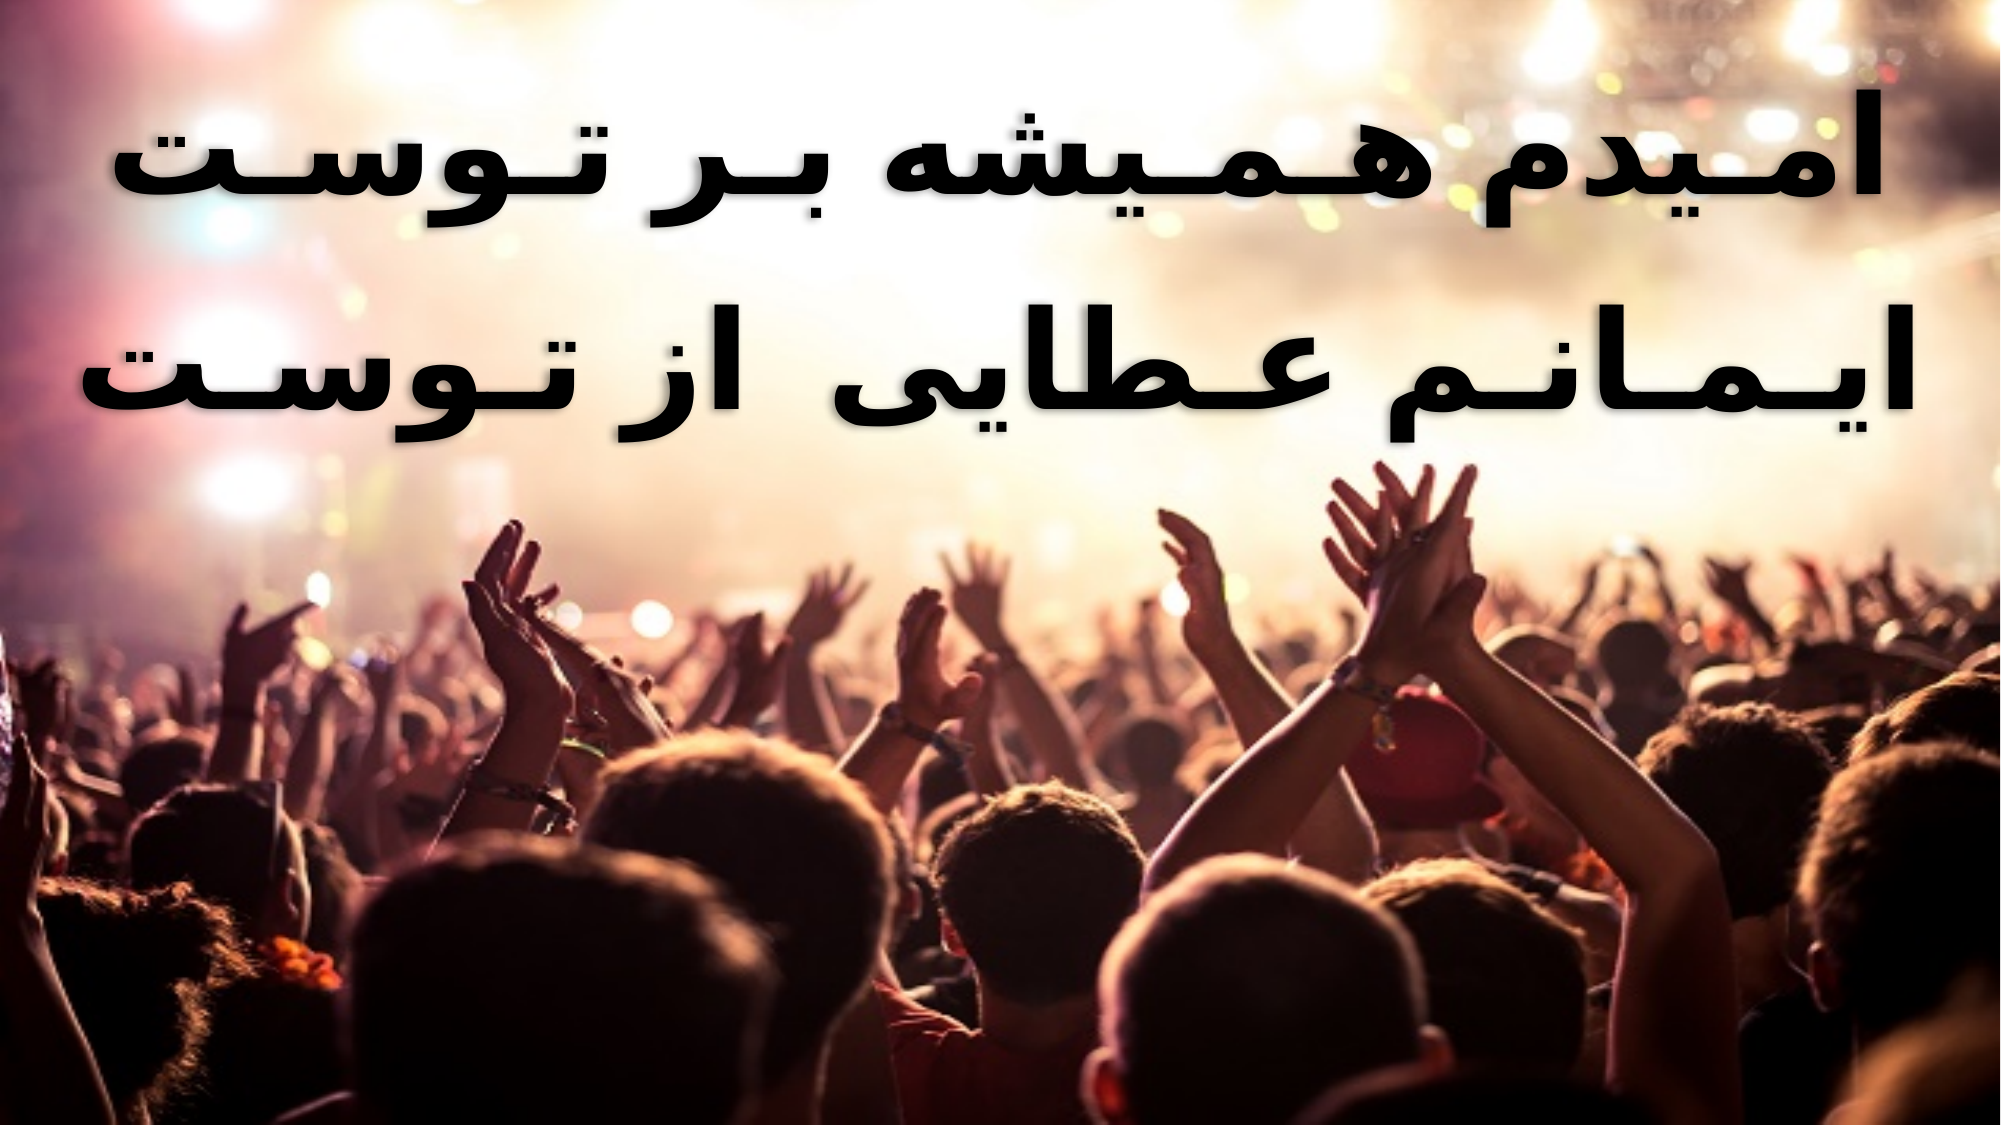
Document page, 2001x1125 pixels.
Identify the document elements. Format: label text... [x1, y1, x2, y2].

text_box امـیدم هـمـیشه بـر تـوسـت ایـمـانـم عـطایی از تـوسـت [14, 0, 1988, 445]
picture [0, 0, 2001, 1125]
